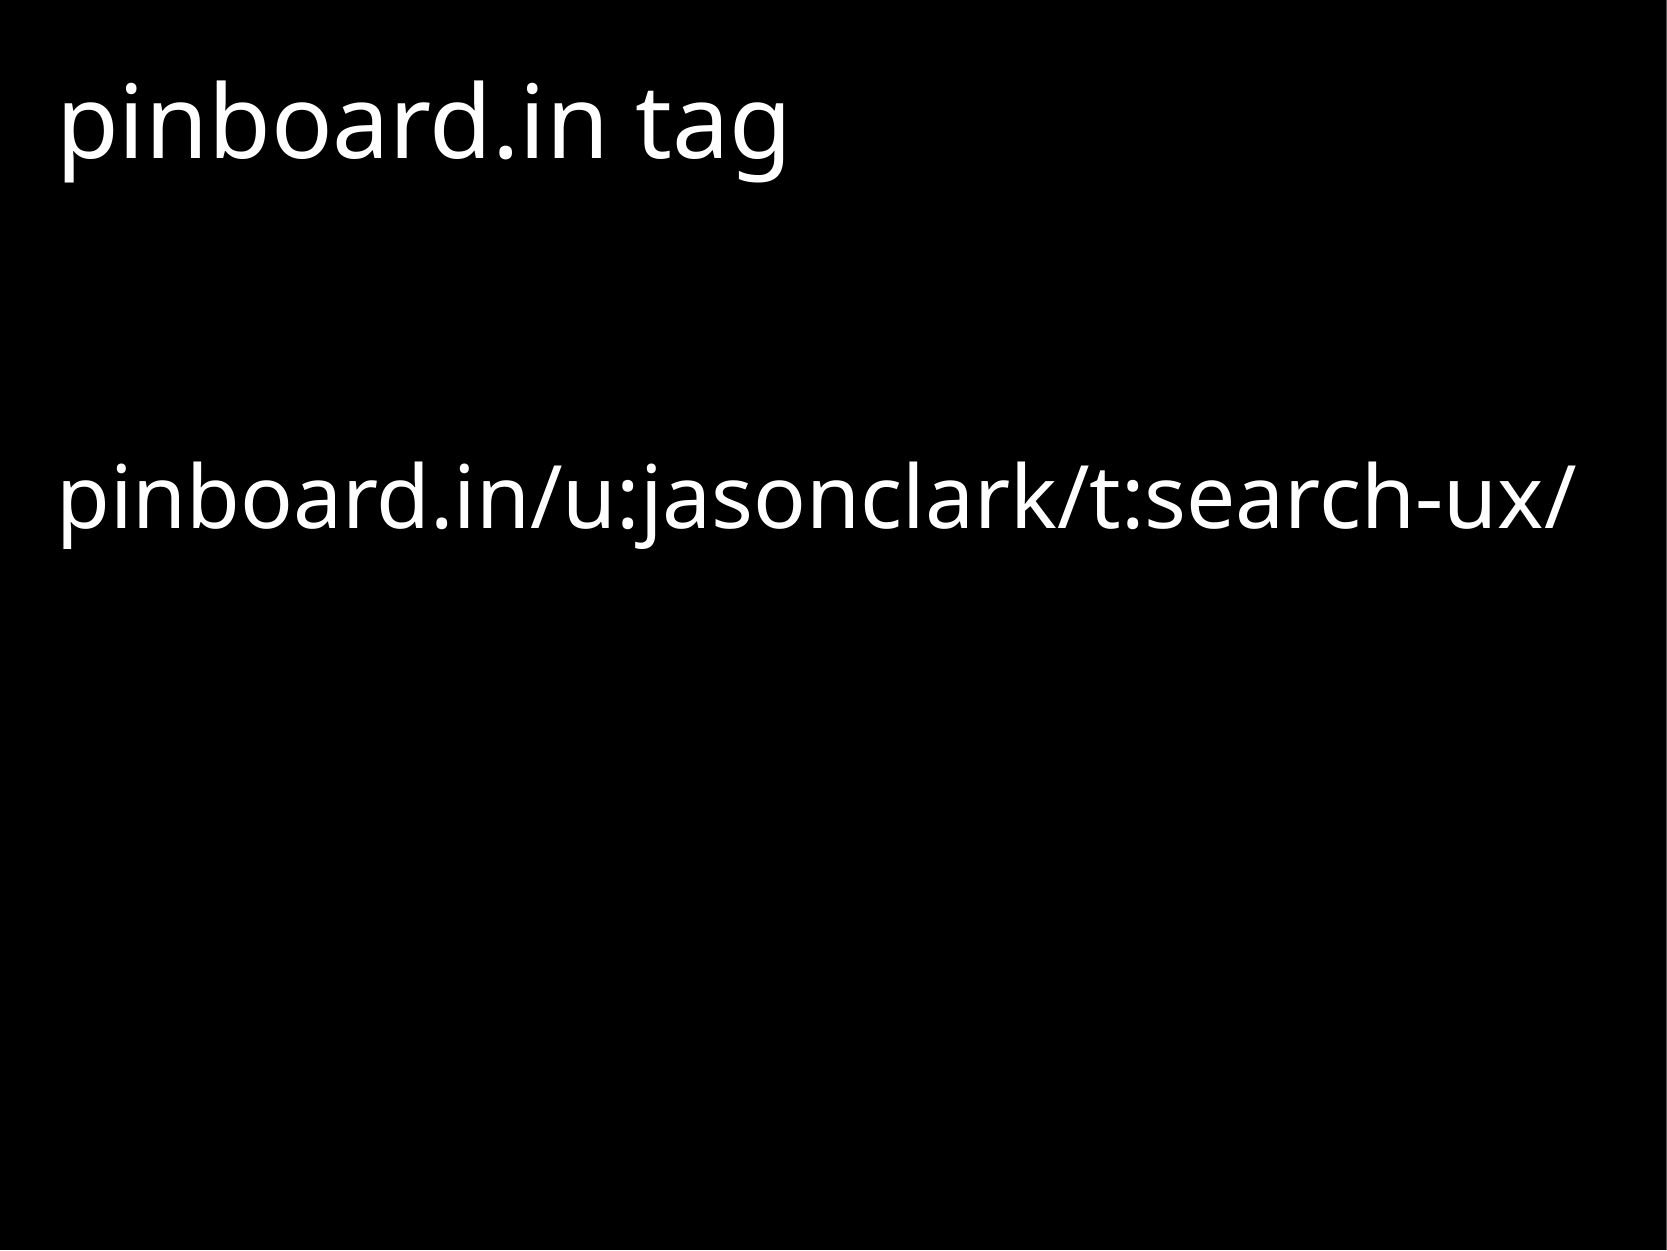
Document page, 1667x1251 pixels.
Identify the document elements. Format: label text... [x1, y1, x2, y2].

list pinboard.in/u:jasonclark/t:search-ux/ [49, 249, 1594, 1064]
title pinboard.in tag [50, 50, 1630, 213]
